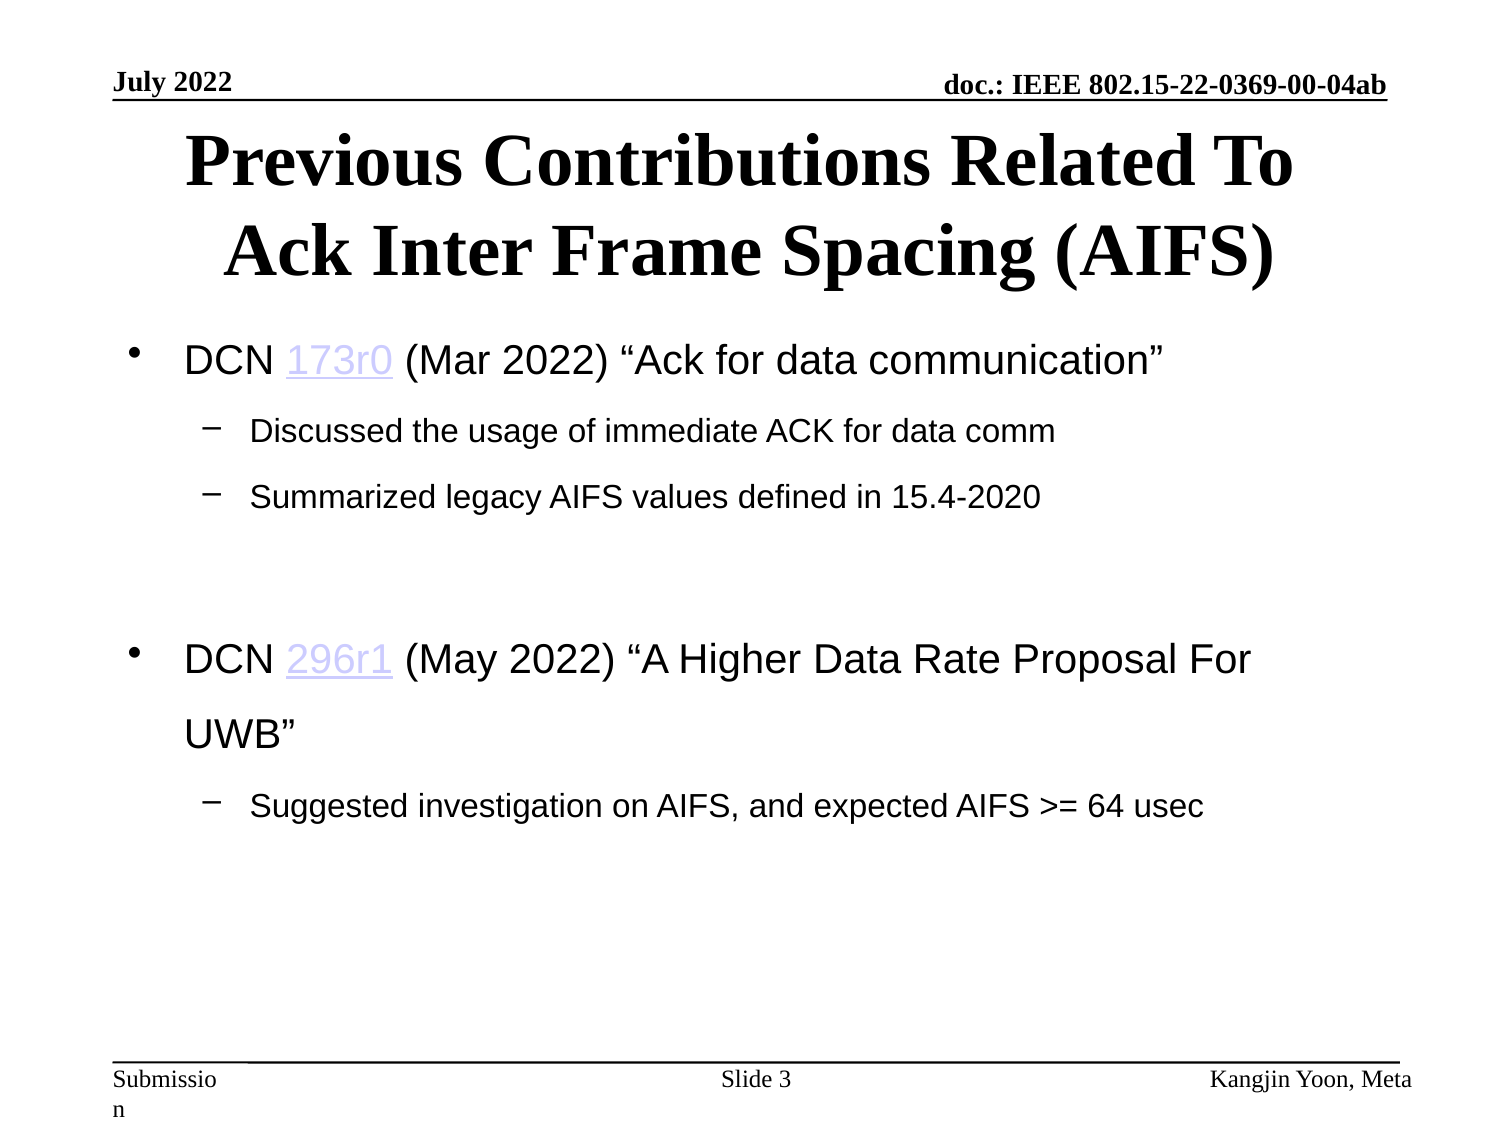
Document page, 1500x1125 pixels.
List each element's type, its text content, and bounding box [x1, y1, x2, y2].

title Previous Contributions Related To Ack Inter Frame Spacing (AIFS) [112, 112, 1388, 288]
slide_number Slide 3 [712, 1062, 800, 1093]
footer Kangjin Yoon, Meta [900, 1062, 1413, 1093]
list DCN 173r0 (Mar 2022) “Ack for data communication” Discussed the usage of immediate ACK for data comm Summarized legacy AIFS values defined in 15.4-2020 DCN 296r1 (May 2022) “A Higher Data Rate Proposal For UWB” Suggested investigation on AIFS, and expected AIFS >= 64 usec [112, 324, 1388, 1000]
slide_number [112, 62, 375, 98]
